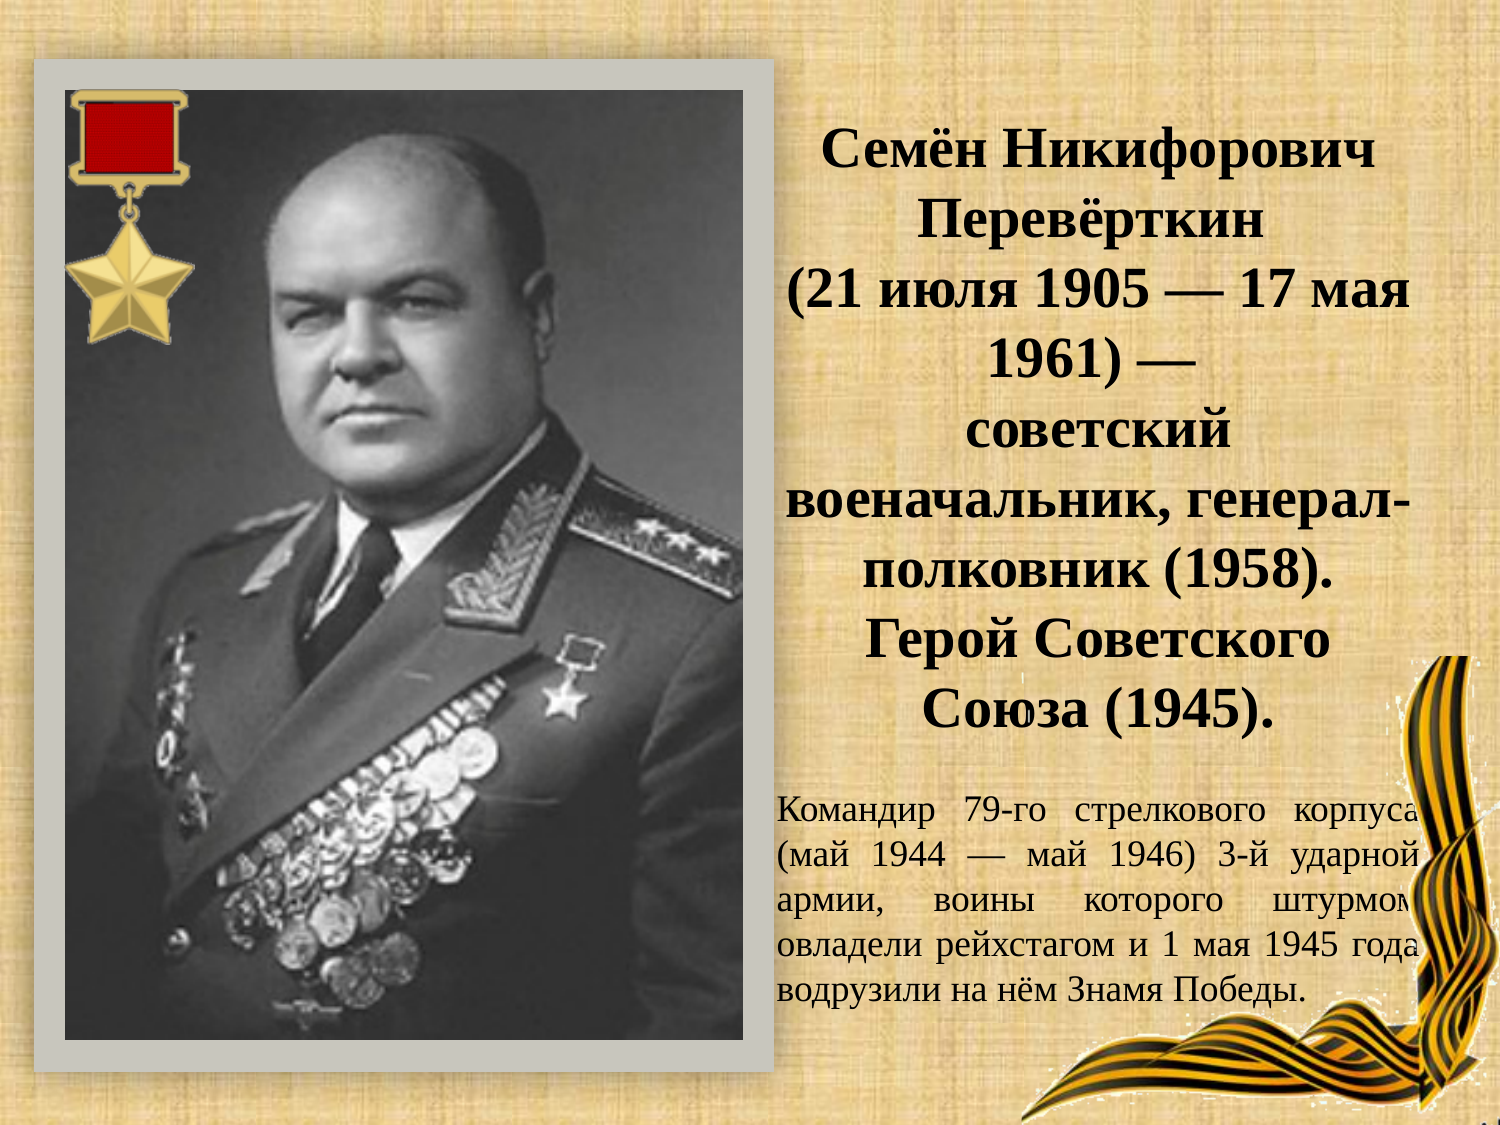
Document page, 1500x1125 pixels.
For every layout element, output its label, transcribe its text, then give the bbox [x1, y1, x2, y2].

picture [0, 0, 1500, 1125]
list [64, 89, 743, 1041]
text_box Семён Никифорович Перевёрткин (21 июля 1905 — 17 мая 1961) — советский военачальник, генерал-полковник (1958). Герой Советского Союза (1945). Командир 79-го стрелкового корпуса (май 1944 — май 1946) 3-й ударной армии, воины которого штурмом овладели рейхстагом и 1 мая 1945 года водрузили на нём Знамя Победы. [761, 101, 1436, 1017]
